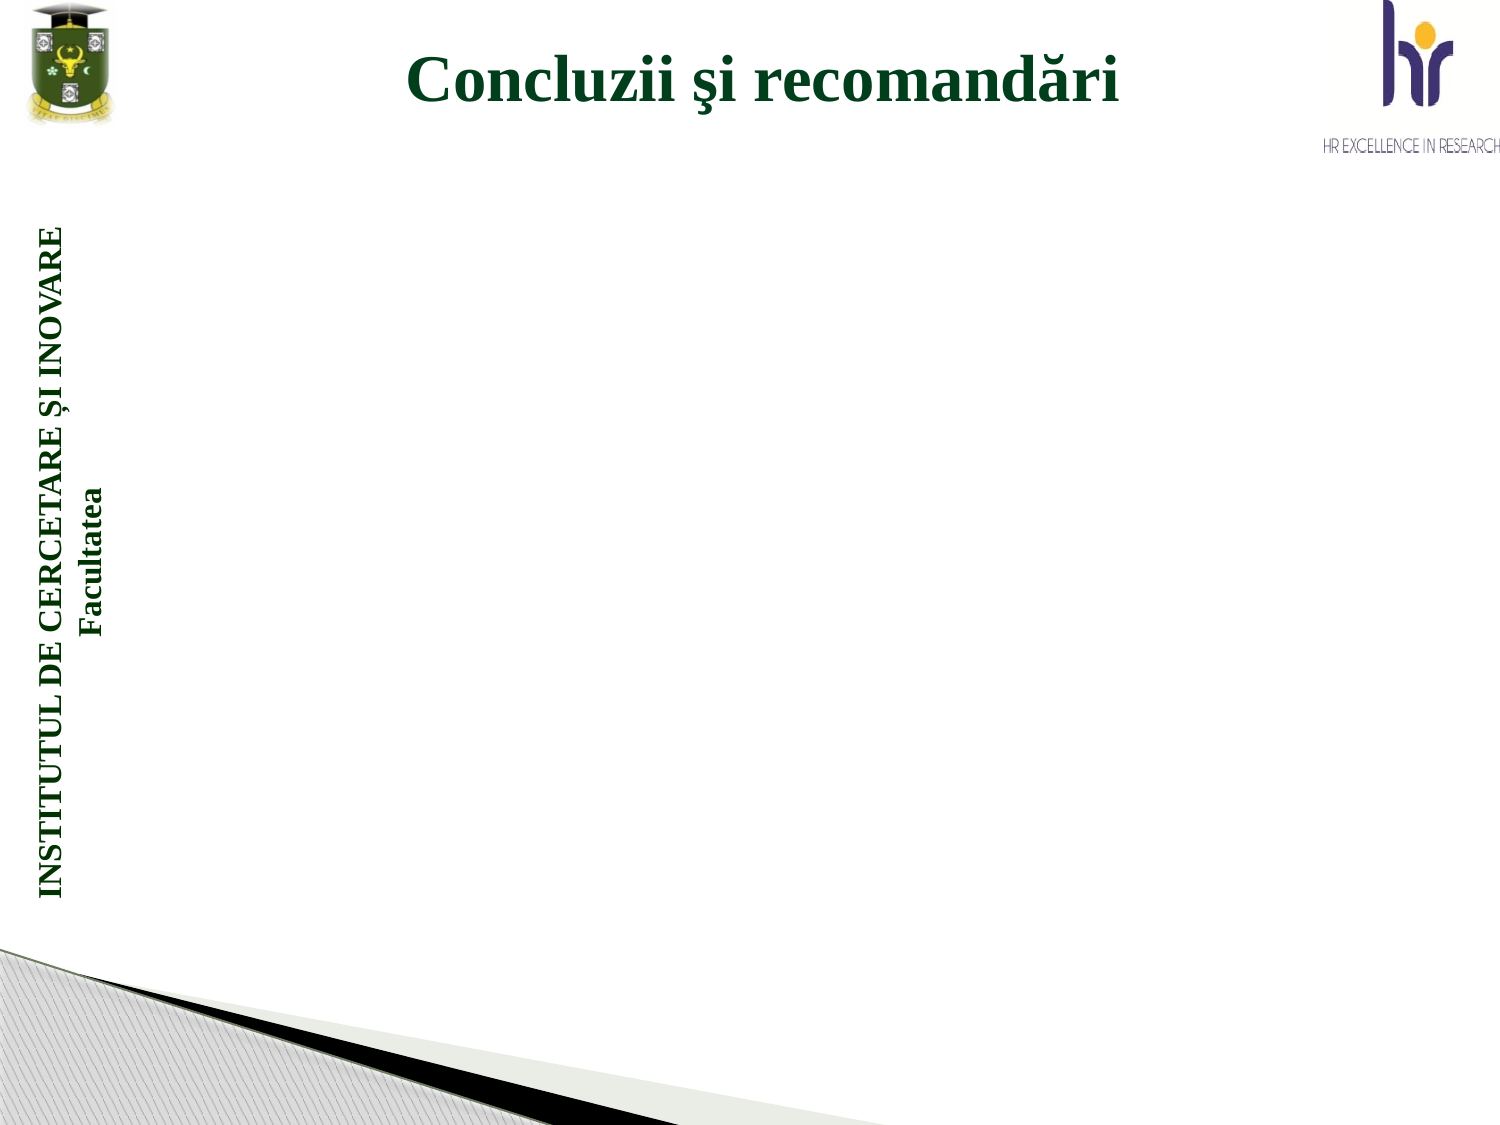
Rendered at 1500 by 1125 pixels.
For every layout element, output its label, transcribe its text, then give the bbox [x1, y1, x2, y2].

picture [1323, 0, 1500, 153]
picture [23, 0, 118, 130]
title Concluzii şi recomandări [120, 12, 1318, 138]
text_box INSTITUTUL DE CERCETARE ȘI INOVARE Facultatea [19, 171, 117, 954]
